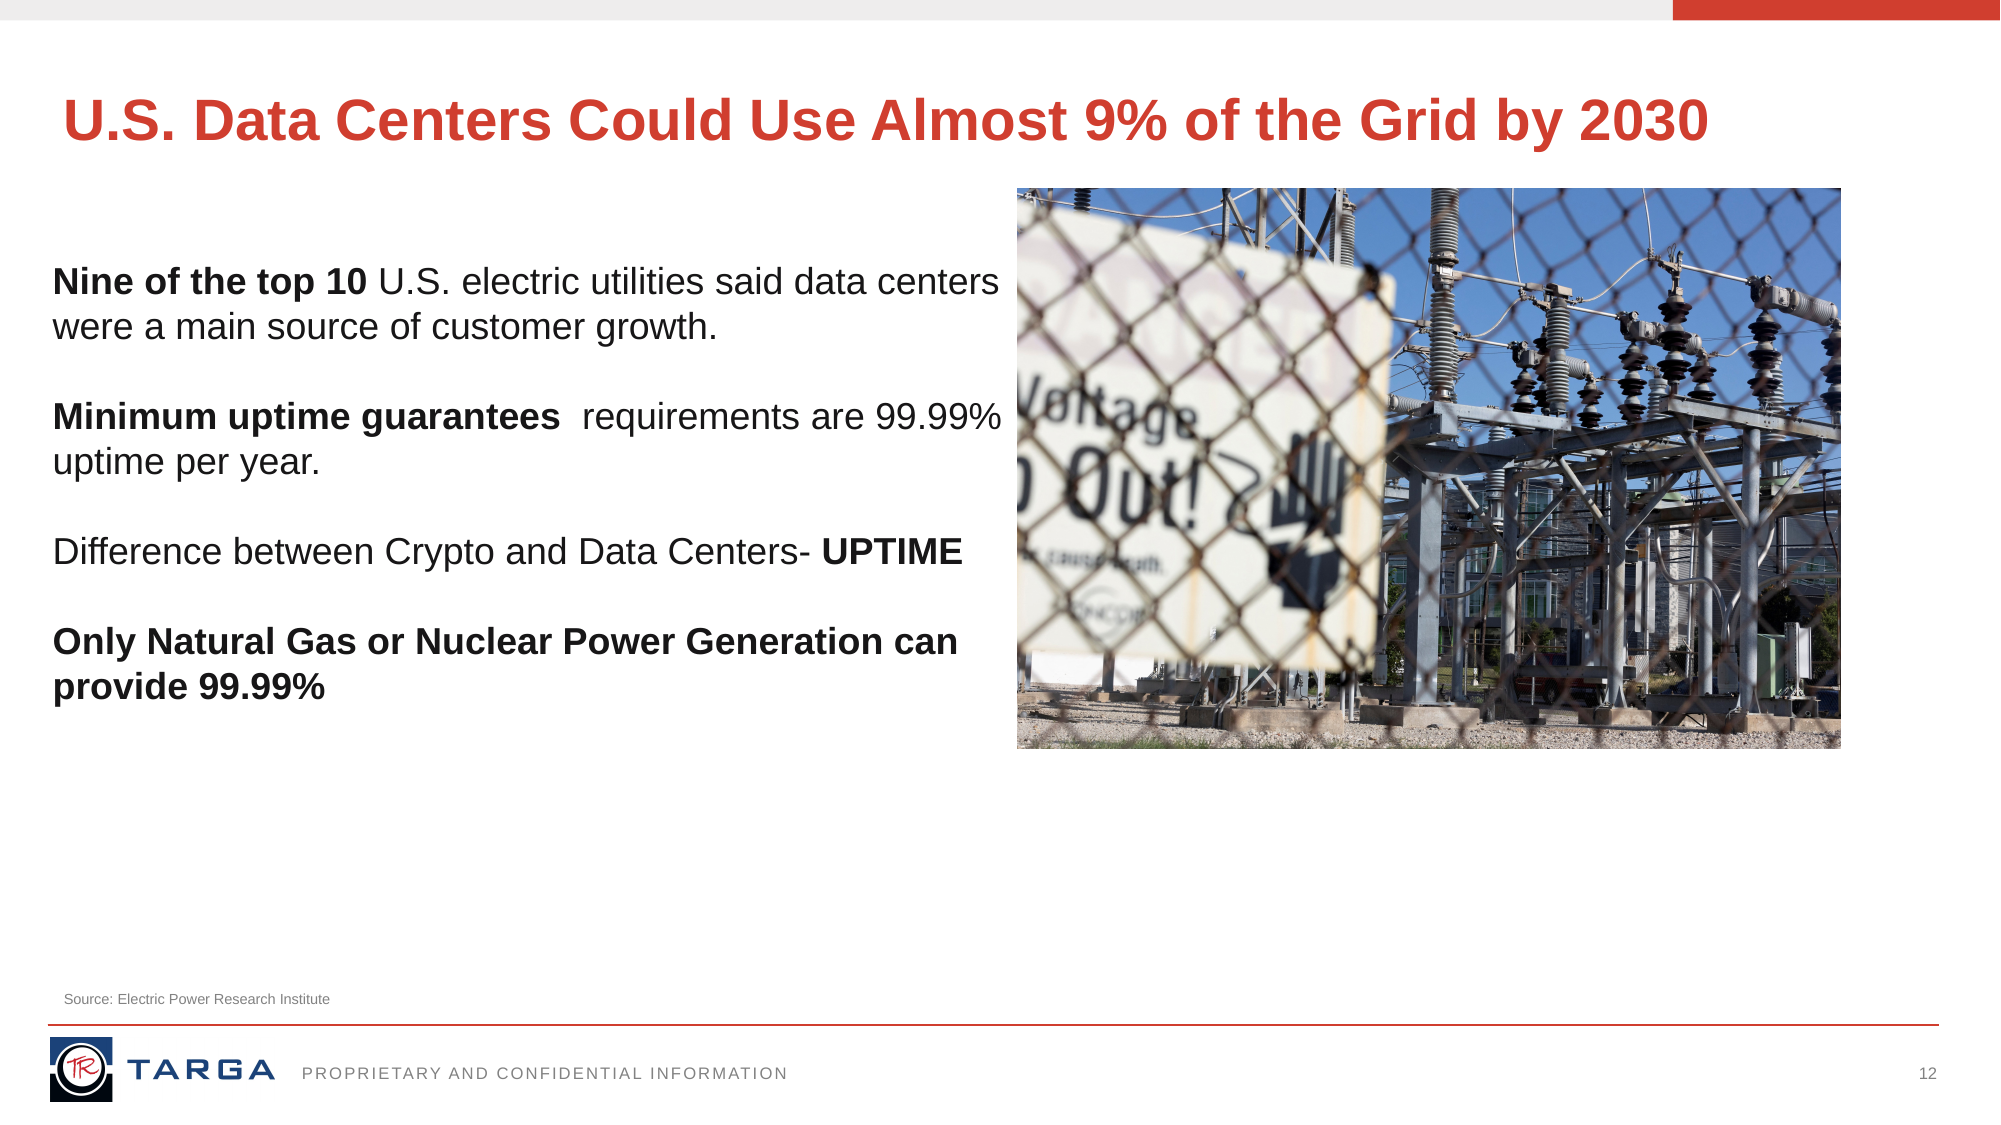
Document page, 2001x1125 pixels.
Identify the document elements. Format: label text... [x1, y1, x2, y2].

picture [50, 1037, 275, 1102]
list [1017, 188, 1841, 749]
slide_number 12 [1823, 1042, 1953, 1103]
title U.S. Data Centers Could Use Almost 9% of the Grid by 2030 [48, 59, 1931, 162]
list Source: Electric Power Research Institute [48, 977, 1936, 1015]
footer PROPRIETARY AND CONFIDENTIAL INFORMATION [286, 1042, 815, 1103]
text_box Nine of the top 10 U.S. electric utilities said data centers were a main source of customer growth. Minimum uptime guarantees requirements are 99.99% uptime per year. Difference between Crypto and Data Centers- UPTIME Only Natural Gas or Nuclear Power Generation can provide 99.99% [37, 249, 1031, 850]
